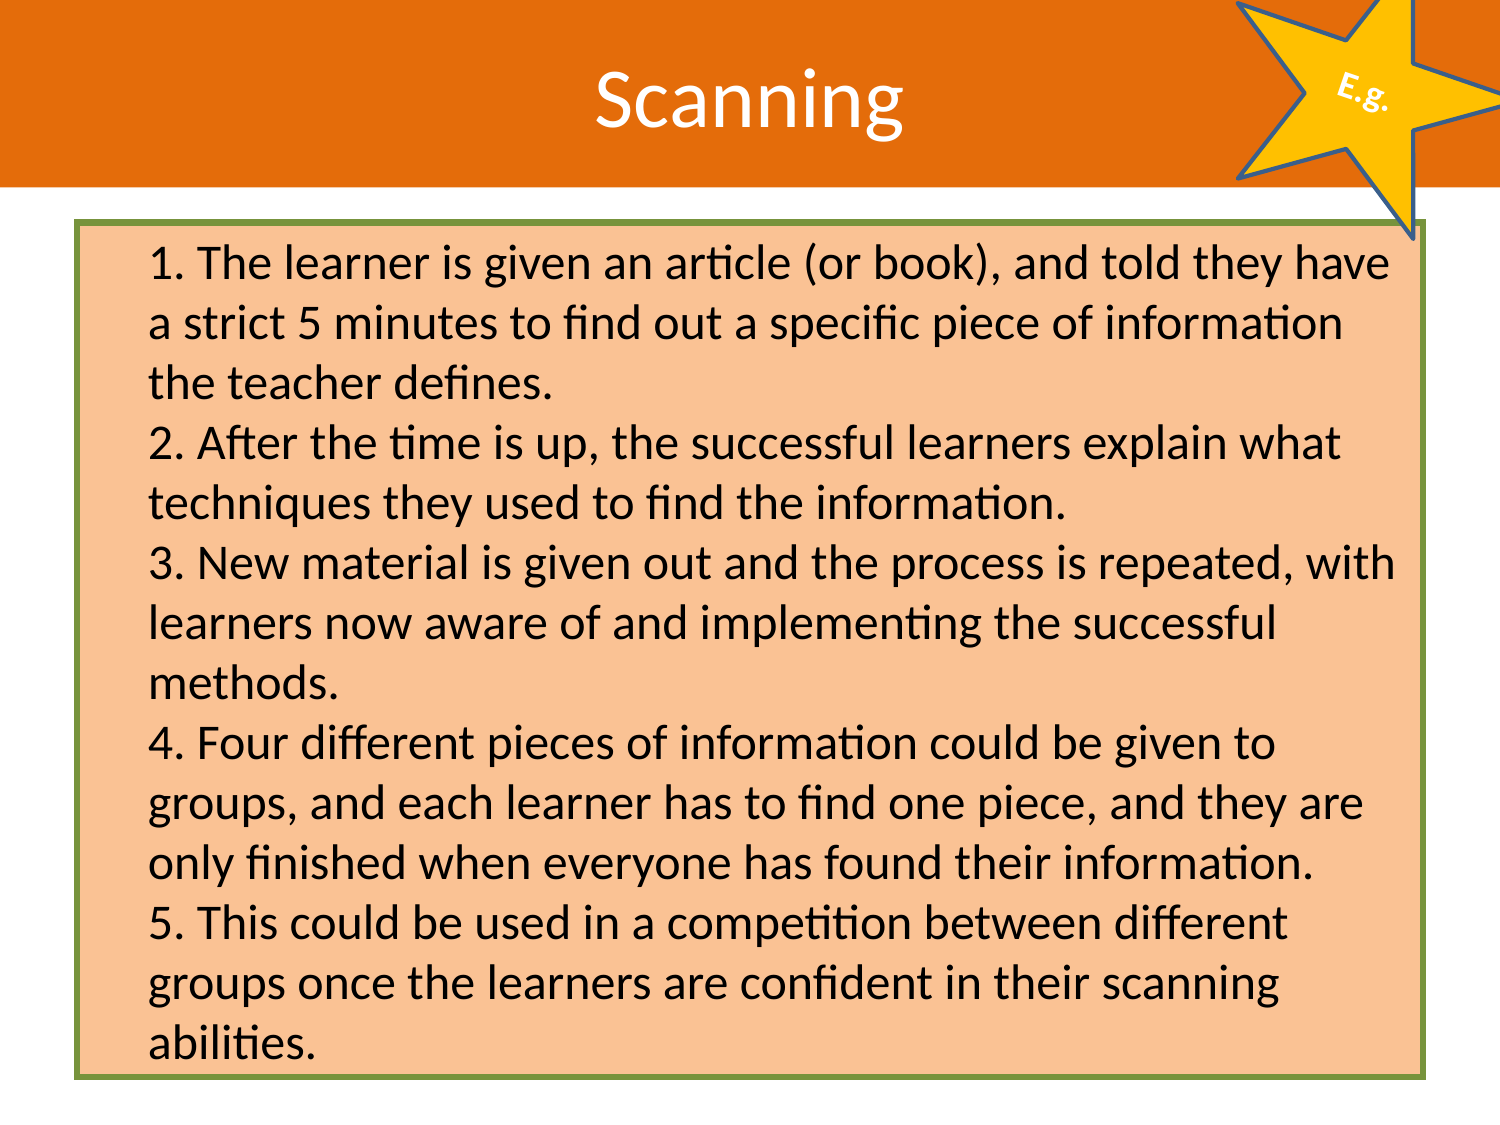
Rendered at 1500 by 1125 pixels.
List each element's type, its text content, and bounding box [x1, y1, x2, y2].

text_box 1. The learner is given an article (or book), and told they have a strict 5 minutes to find out a specific piece of information the teacher defines. 2. After the time is up, the successful learners explain what techniques they used to find the information. 3. New material is given out and the process is repeated, with learners now aware of and implementing the successful methods. 4. Four different pieces of information could be given to groups, and each learner has to find one piece, and they are only finished when everyone has found their information. 5. This could be used in a competition between different groups once the learners are confident in their scanning abilities. [76, 222, 1424, 1078]
text_box Scanning [0, 0, 1213, 188]
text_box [1218, 0, 1500, 217]
